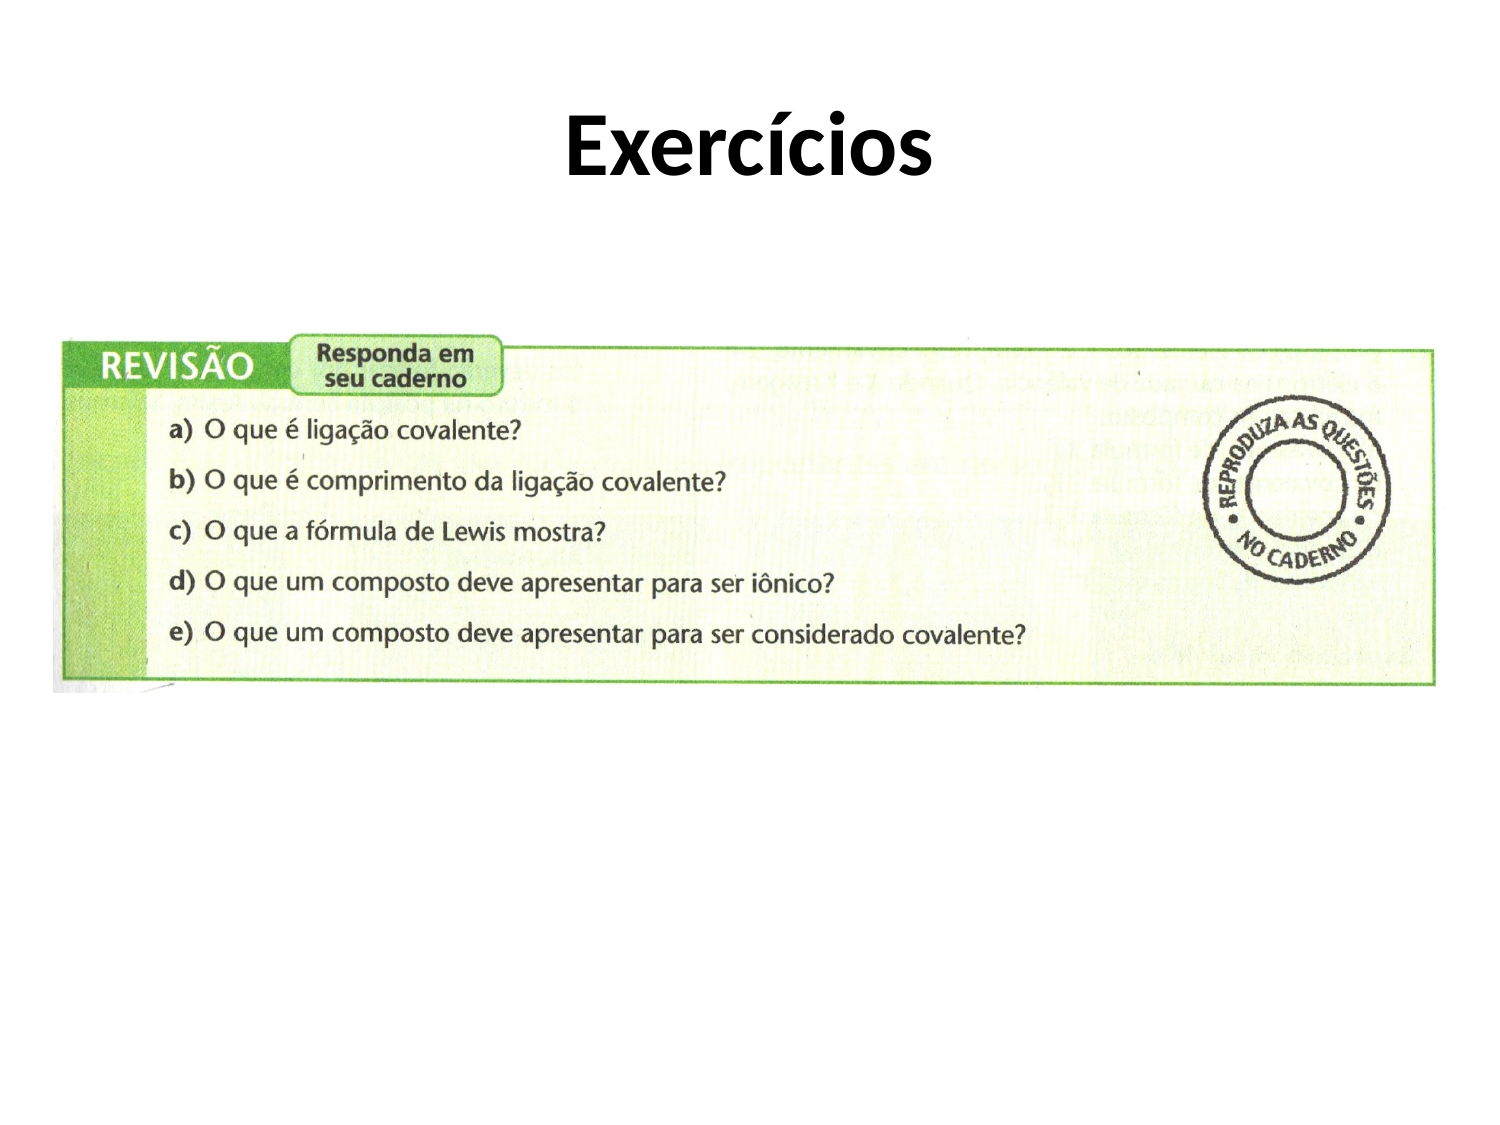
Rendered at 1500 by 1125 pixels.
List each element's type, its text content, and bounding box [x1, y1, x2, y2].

title Exercícios [75, 45, 1425, 233]
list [52, 325, 1446, 694]
